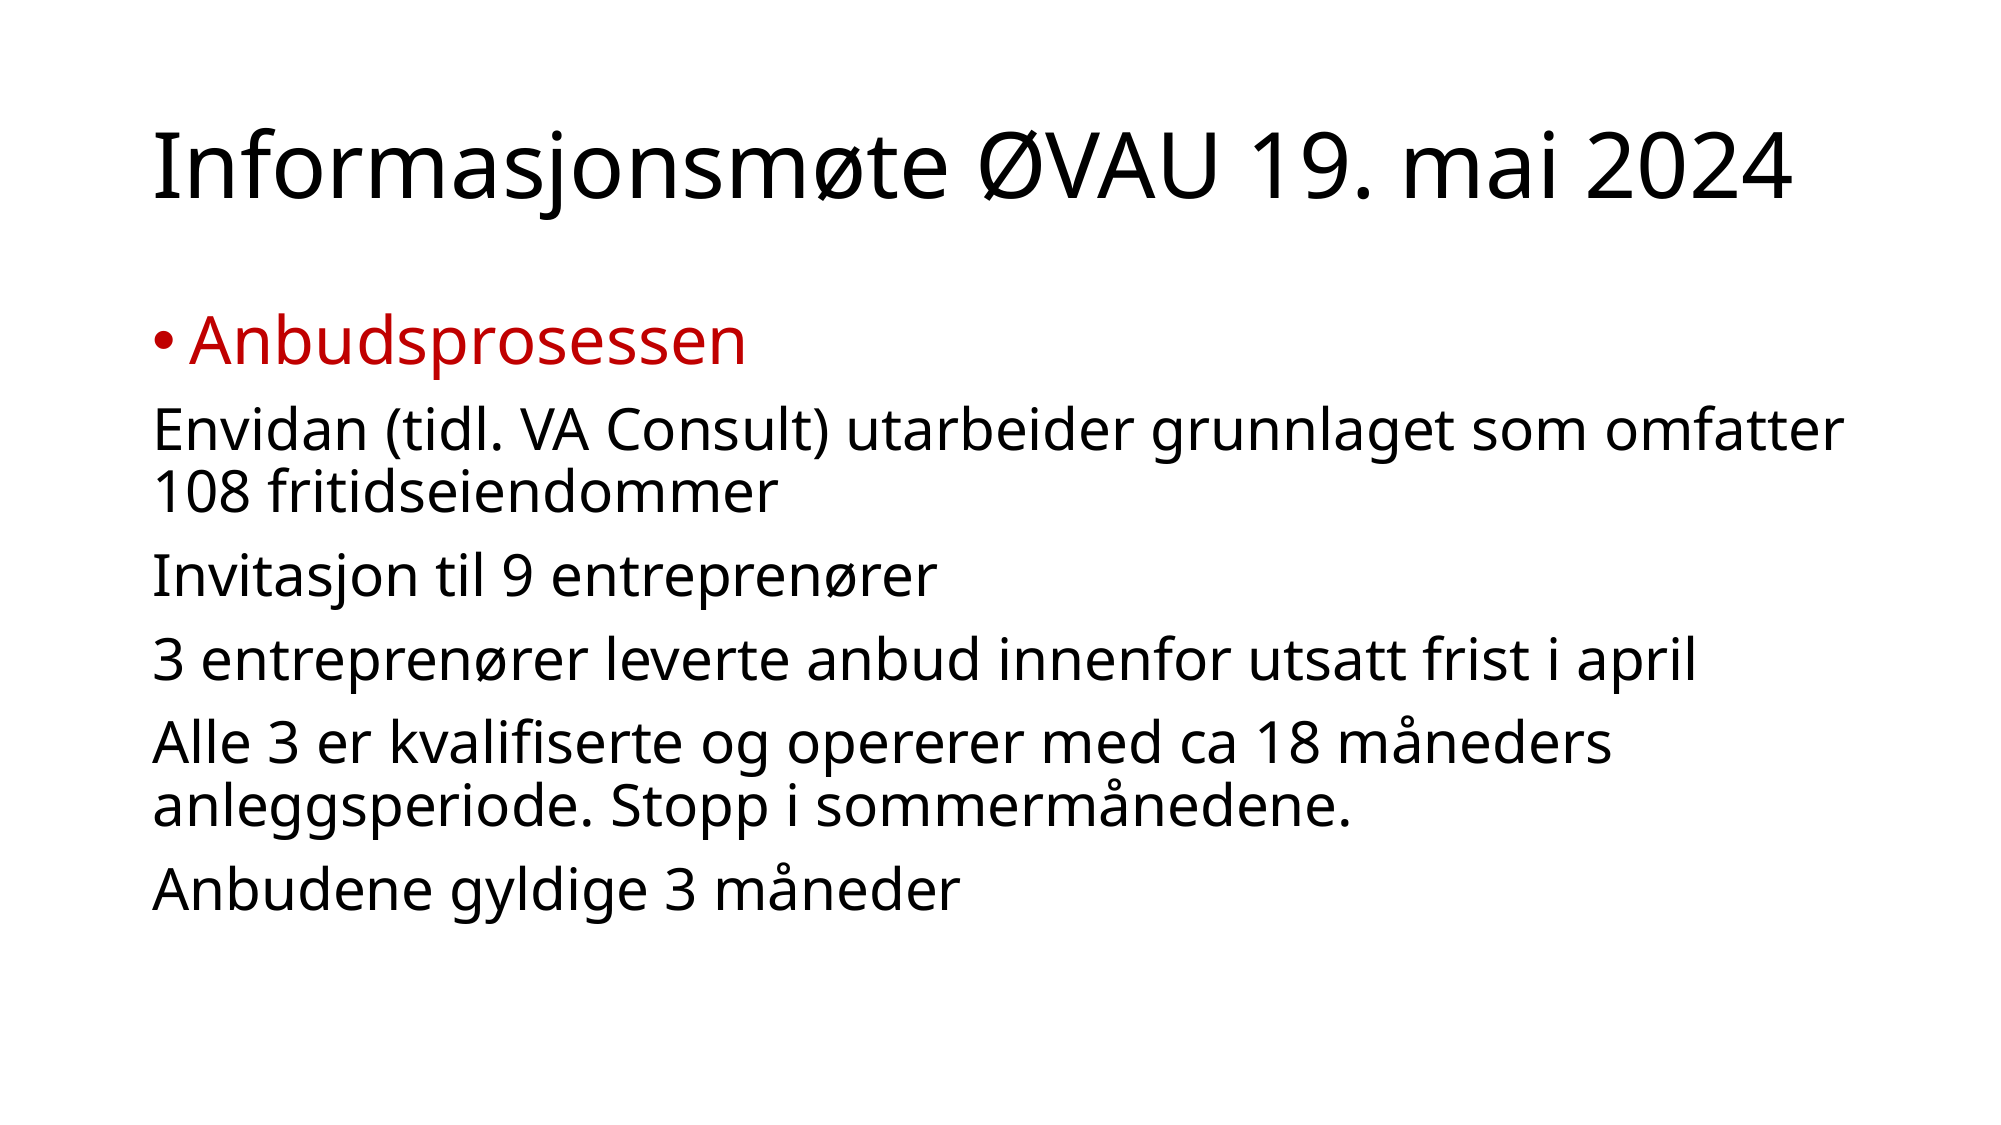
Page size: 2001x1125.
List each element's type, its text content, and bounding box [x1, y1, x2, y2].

title Informasjonsmøte ØVAU 19. mai 2024 [137, 59, 1863, 278]
list Anbudsprosessen Envidan (tidl. VA Consult) utarbeider grunnlaget som omfatter 108 fritidseiendommer Invitasjon til 9 entreprenører 3 entreprenører leverte anbud innenfor utsatt frist i april Alle 3 er kvalifiserte og opererer med ca 18 måneders anleggsperiode. Stopp i sommermånedene. Anbudene gyldige 3 måneder [137, 299, 1863, 1014]
